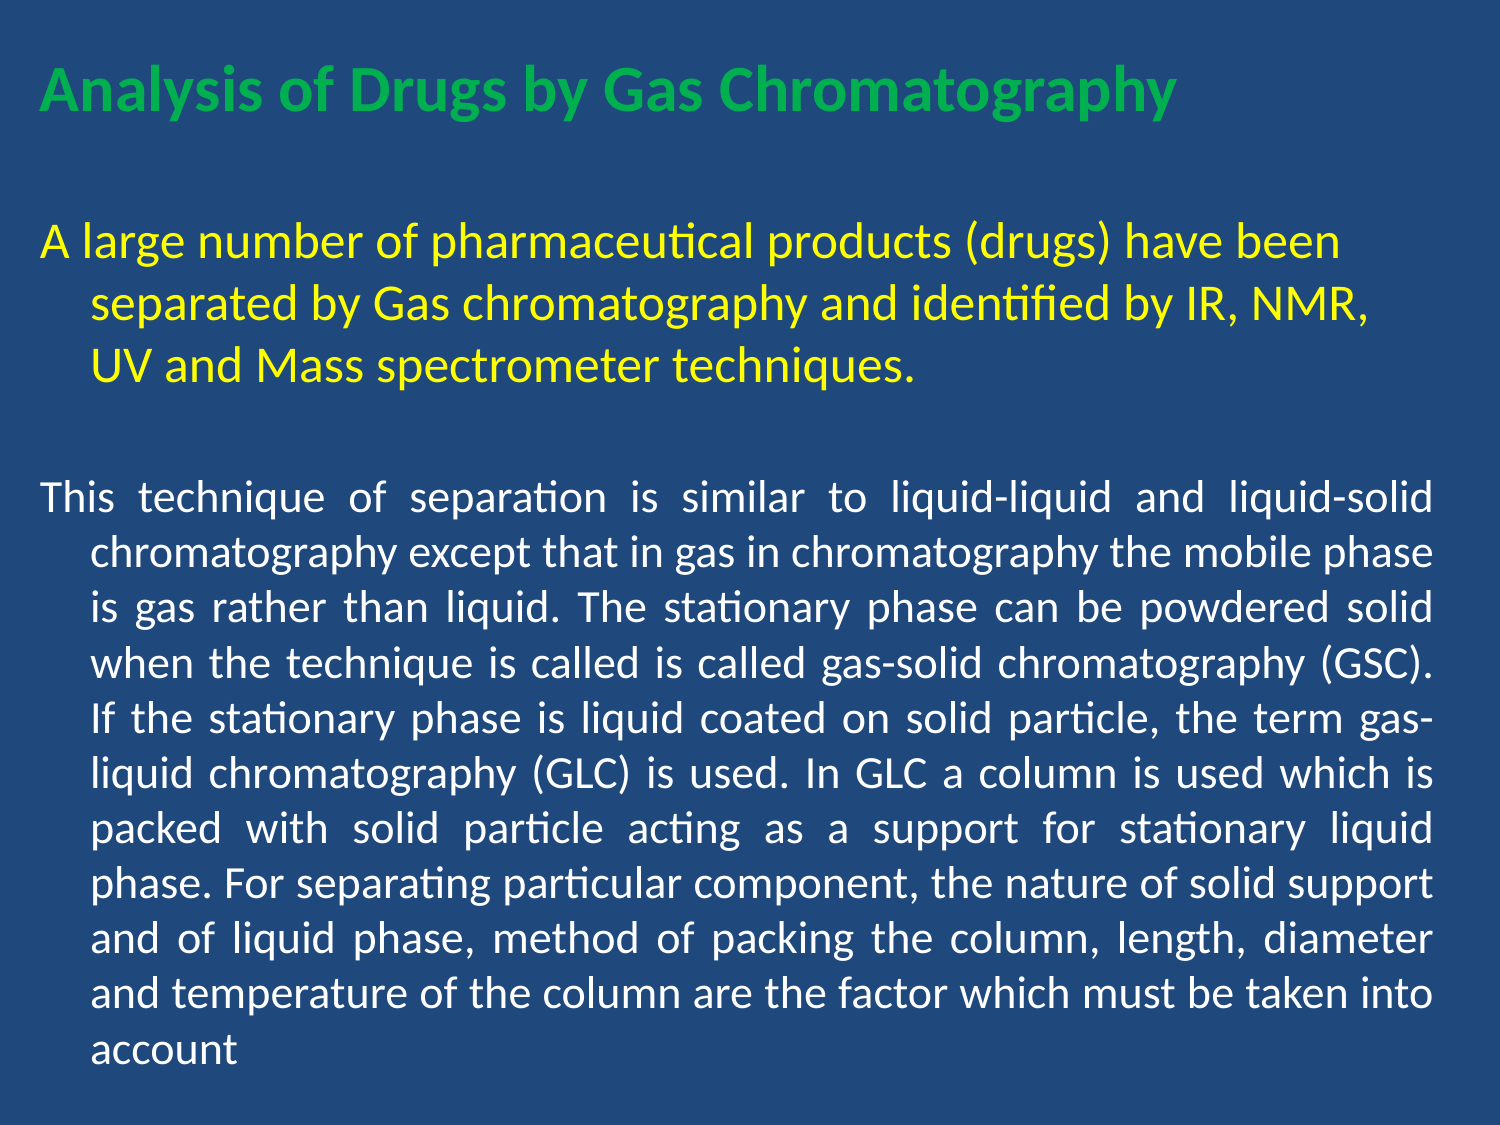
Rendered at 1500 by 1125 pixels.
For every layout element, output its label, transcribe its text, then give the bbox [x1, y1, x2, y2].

list Analysis of Drugs by Gas Chromatography A large number of pharmaceutical products (drugs) have been separated by Gas chromatography and identified by IR, NMR, UV and Mass spectrometer techniques. This technique of separation is similar to liquid-liquid and liquid-solid chromatography except that in gas in chromatography the mobile phase is gas rather than liquid. The stationary phase can be powdered solid when the technique is called is called gas-solid chromatography (GSC). If the stationary phase is liquid coated on solid particle, the term gas-liquid chromatography (GLC) is used. In GLC a column is used which is packed with solid particle acting as a support for stationary liquid phase. For separating particular component, the nature of solid support and of liquid phase, method of packing the column, length, diameter and temperature of the column are the factor which must be taken into account [24, 37, 1450, 1088]
